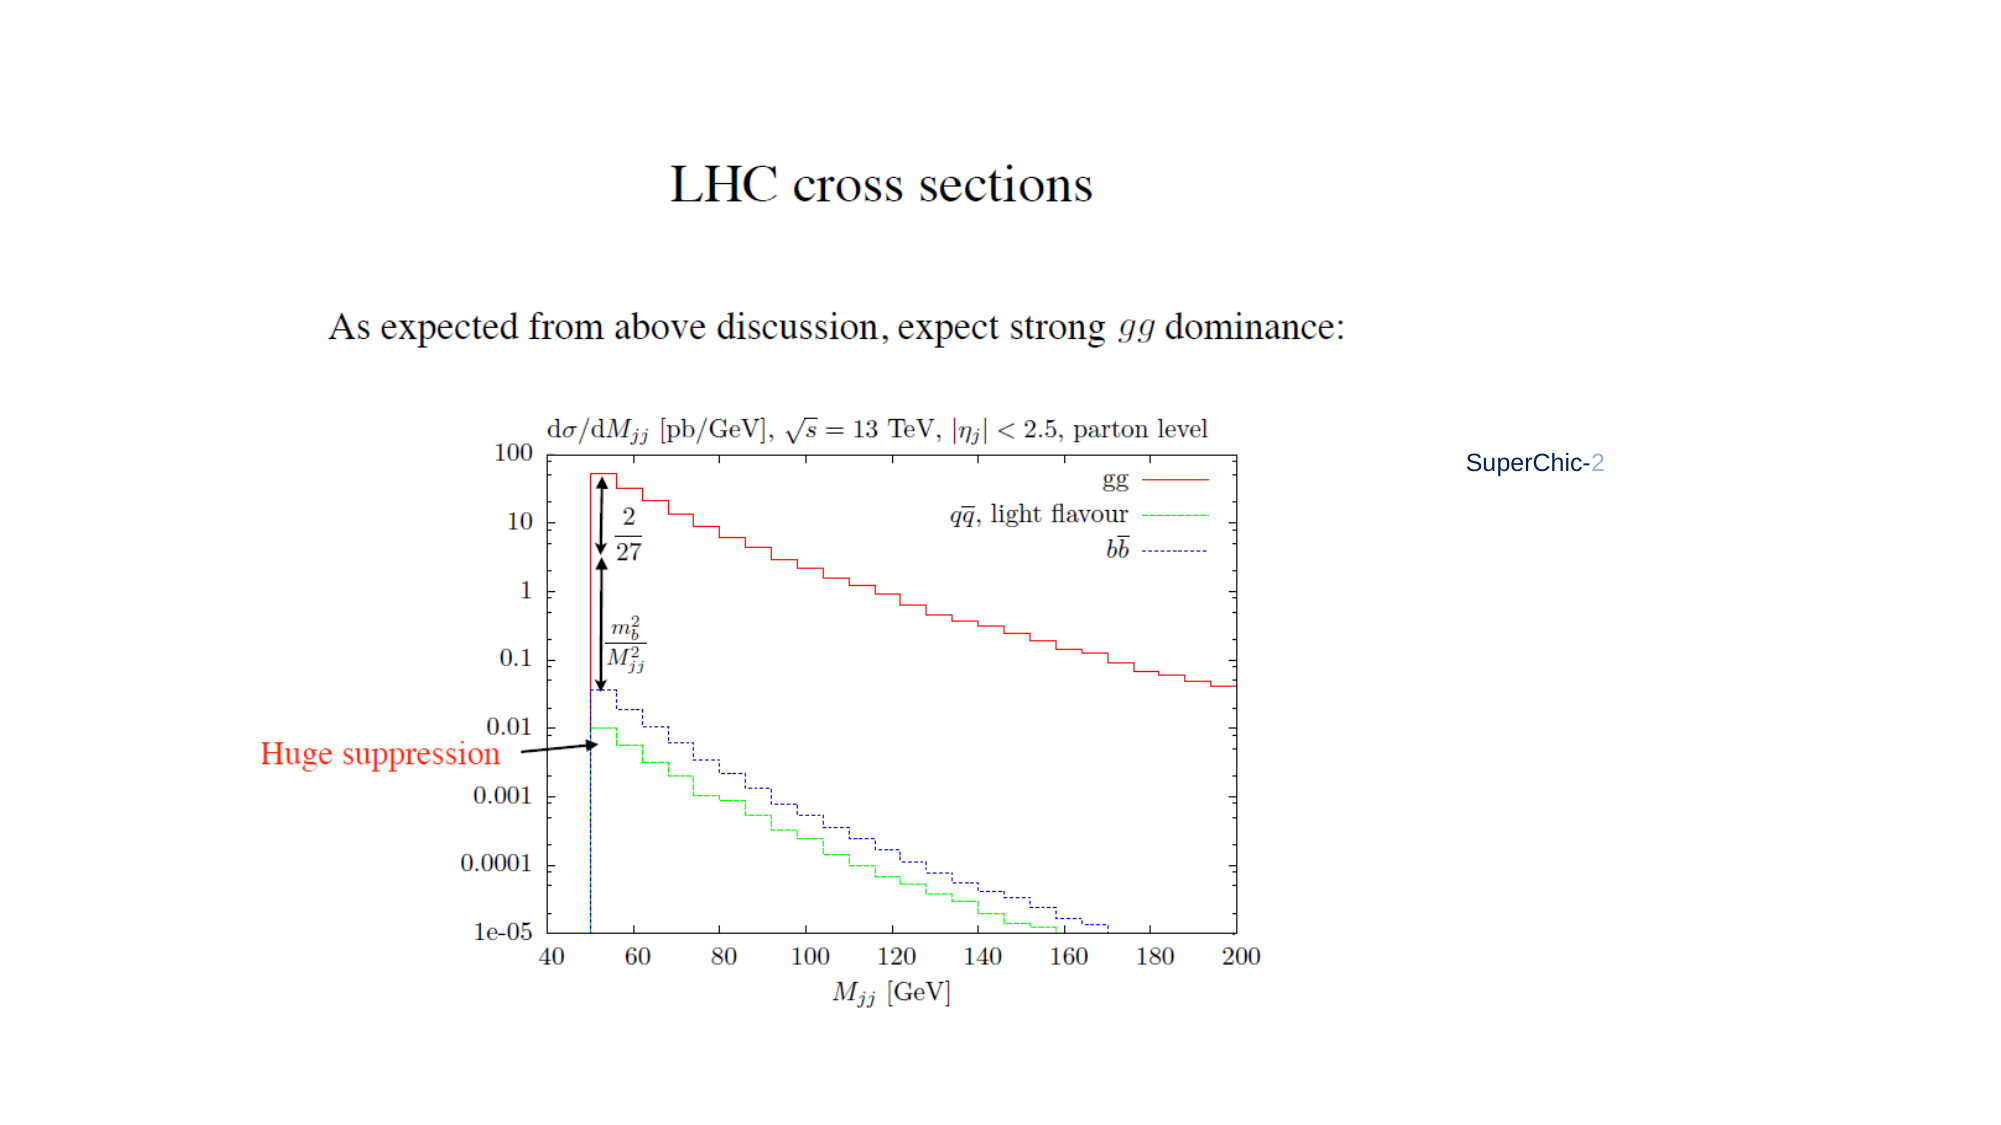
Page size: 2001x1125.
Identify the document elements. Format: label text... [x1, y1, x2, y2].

text_box SuperChic-2 [1549, 438, 1641, 484]
picture [261, 113, 1546, 1051]
